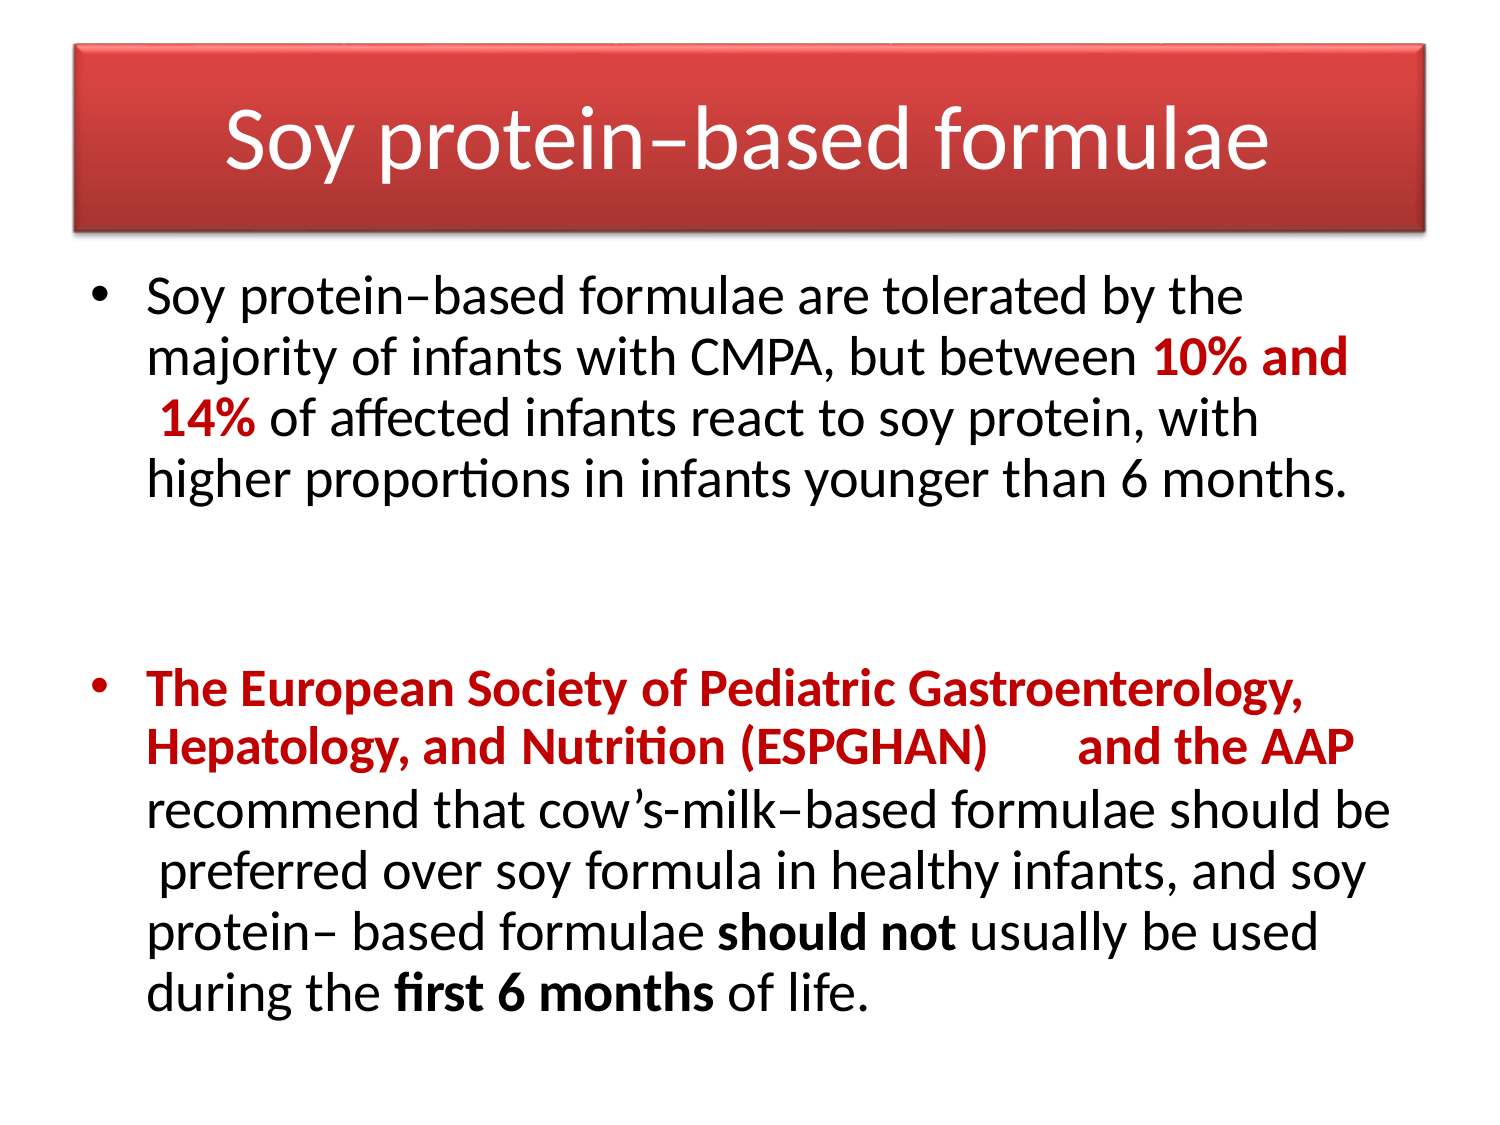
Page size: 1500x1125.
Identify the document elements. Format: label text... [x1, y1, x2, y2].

text_box [70, 43, 1431, 242]
title Soy protein–based formulae [222, 75, 1278, 257]
text_box Soy protein–based formulae are tolerated by the majority of infants with CMPA, but between 10% and 14% of affected infants react to soy protein, with higher proportions in infants younger than 6 months. The European Society of Pediatric Gastroenterology, Hepatology, and Nutrition (ESPGHAN) and the AAP recommend that cow’s-milk–based formulae should be preferred over soy formula in healthy infants, and soy protein– based formulae should not usually be used during the first 6 months of life. [87, 257, 1404, 1023]
